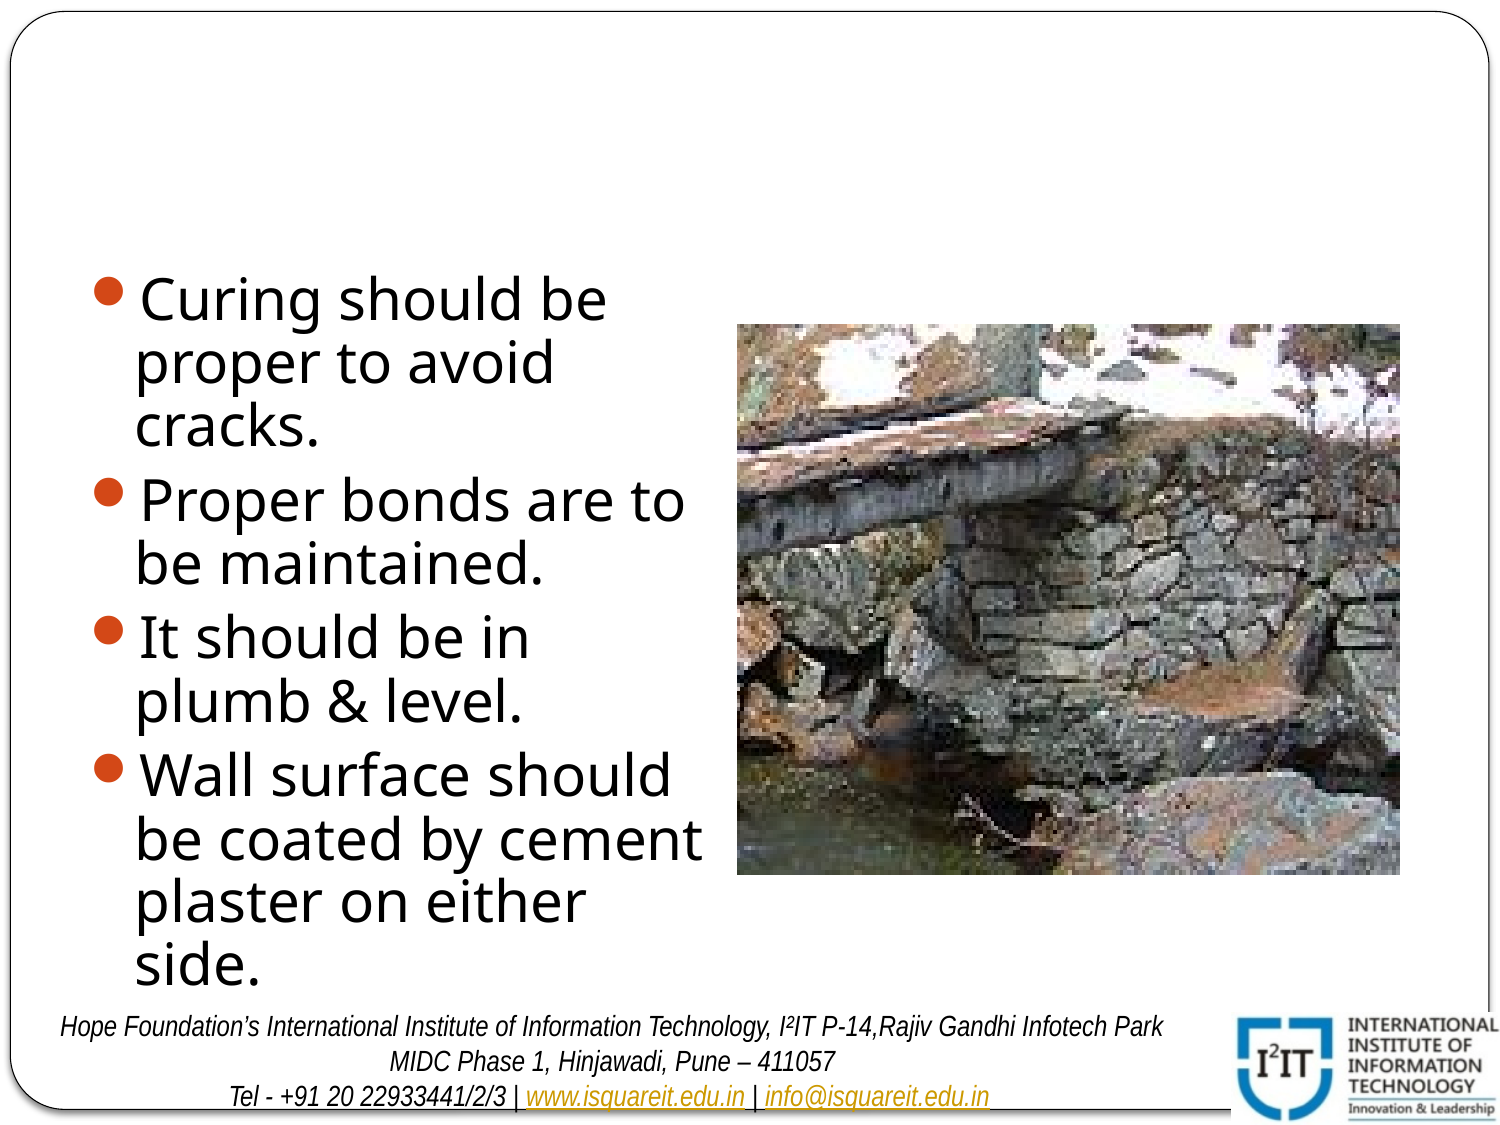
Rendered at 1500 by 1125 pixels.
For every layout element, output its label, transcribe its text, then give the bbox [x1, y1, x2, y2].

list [737, 324, 1401, 876]
list Curing should be proper to avoid cracks. Proper bonds are to be maintained. It should be in plumb & level. Wall surface should be coated by cement plaster on either side. [74, 262, 738, 998]
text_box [0, 999, 1500, 1125]
